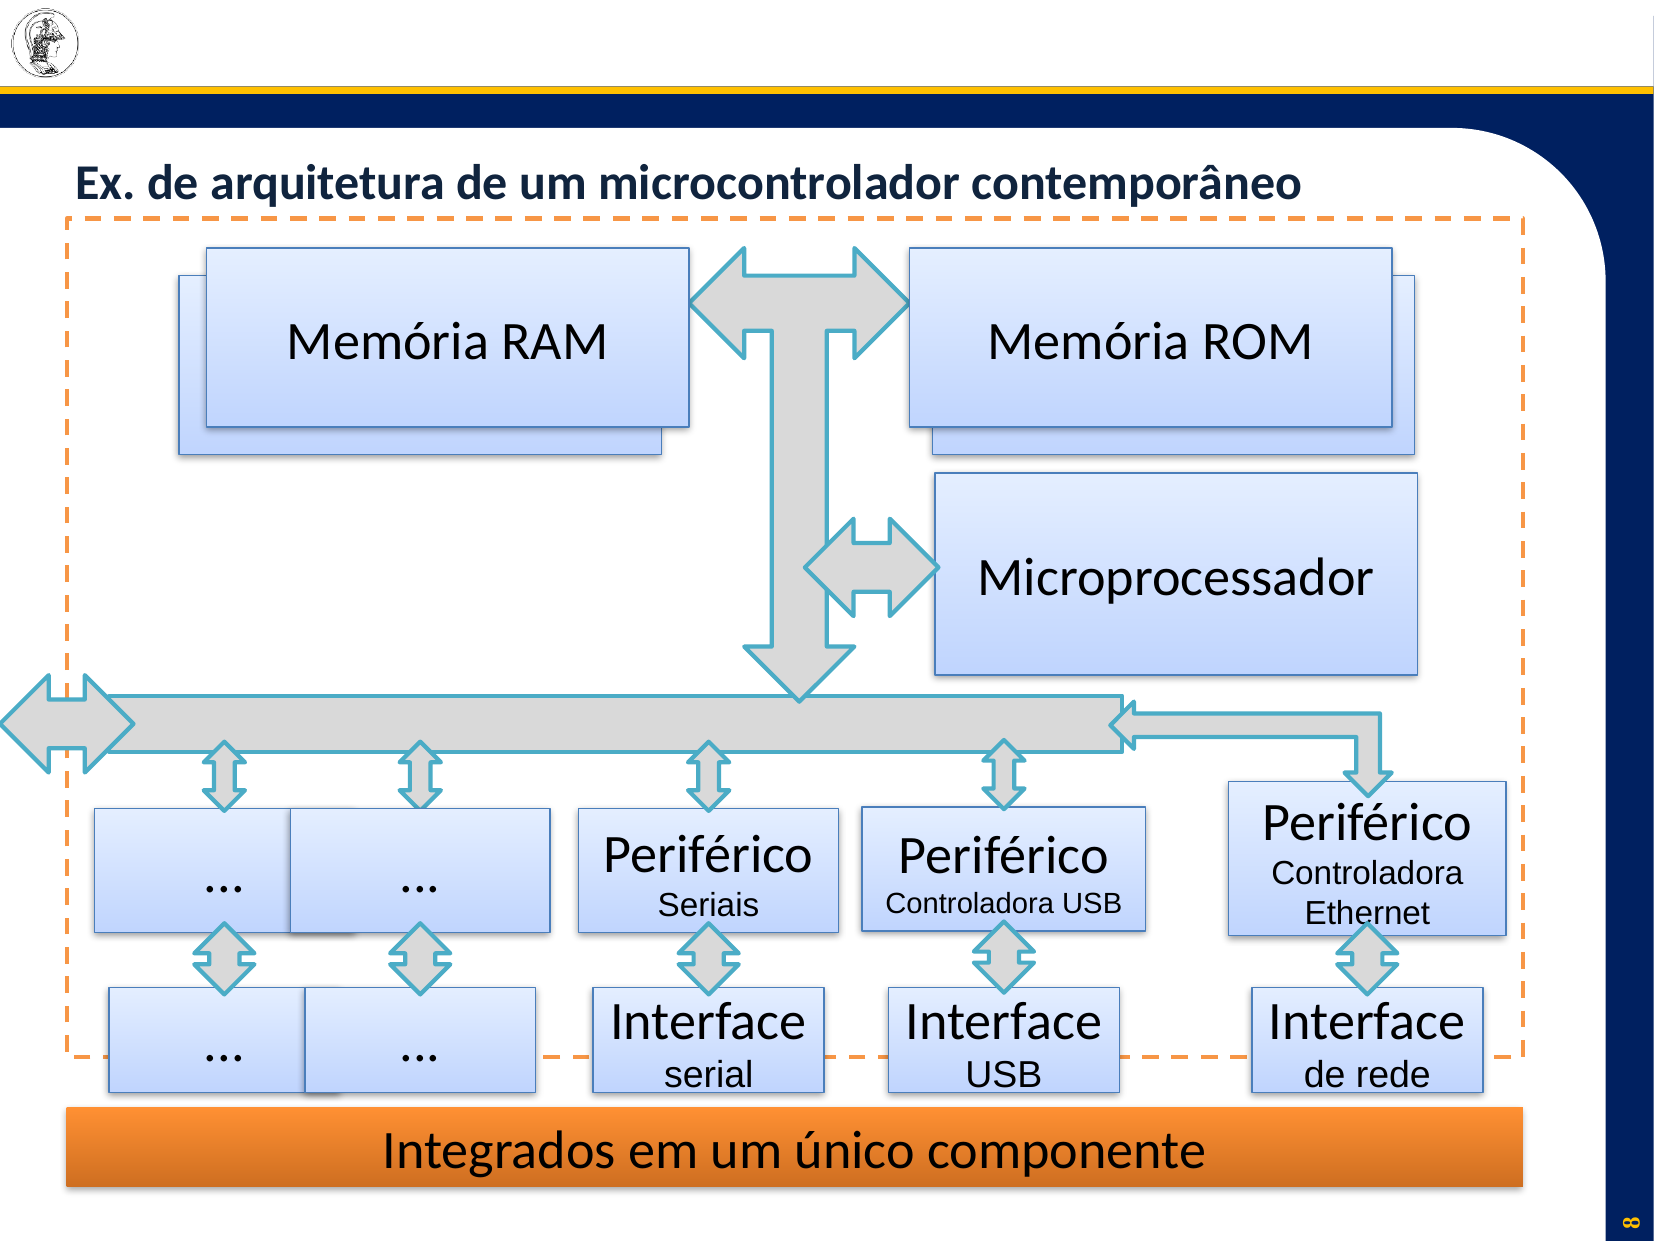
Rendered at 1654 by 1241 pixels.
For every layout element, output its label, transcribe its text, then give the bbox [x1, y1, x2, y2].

text_box Periférico Seriais [578, 808, 839, 933]
text_box [192, 921, 257, 997]
text_box [65, 216, 1525, 1059]
text_box ... [290, 808, 551, 933]
text_box Periférico Controladora Ethernet [1228, 781, 1507, 936]
text_box [676, 921, 741, 997]
text_box Integrados em um único componente [66, 1107, 1523, 1187]
text_box [201, 739, 247, 813]
text_box [802, 516, 941, 619]
text_box ... [94, 808, 287, 933]
text_box ... [108, 987, 302, 1093]
picture [11, 8, 79, 78]
text_box [1108, 699, 1394, 799]
text_box [981, 737, 1027, 812]
text_box ... [304, 987, 536, 1093]
text_box [971, 919, 1036, 995]
text_box Interface de rede [1251, 987, 1484, 1093]
text_box [686, 739, 732, 813]
text_box [397, 739, 443, 806]
text_box Interface serial [592, 987, 825, 1093]
text_box Ex. de arquitetura de um microcontrolador contemporâneo [58, 127, 1548, 231]
text_box [388, 921, 453, 997]
text_box Periférico Controladora USB [861, 806, 1146, 932]
text_box [0, 673, 136, 775]
text_box [1335, 921, 1400, 997]
text_box Interface USB [888, 987, 1120, 1093]
